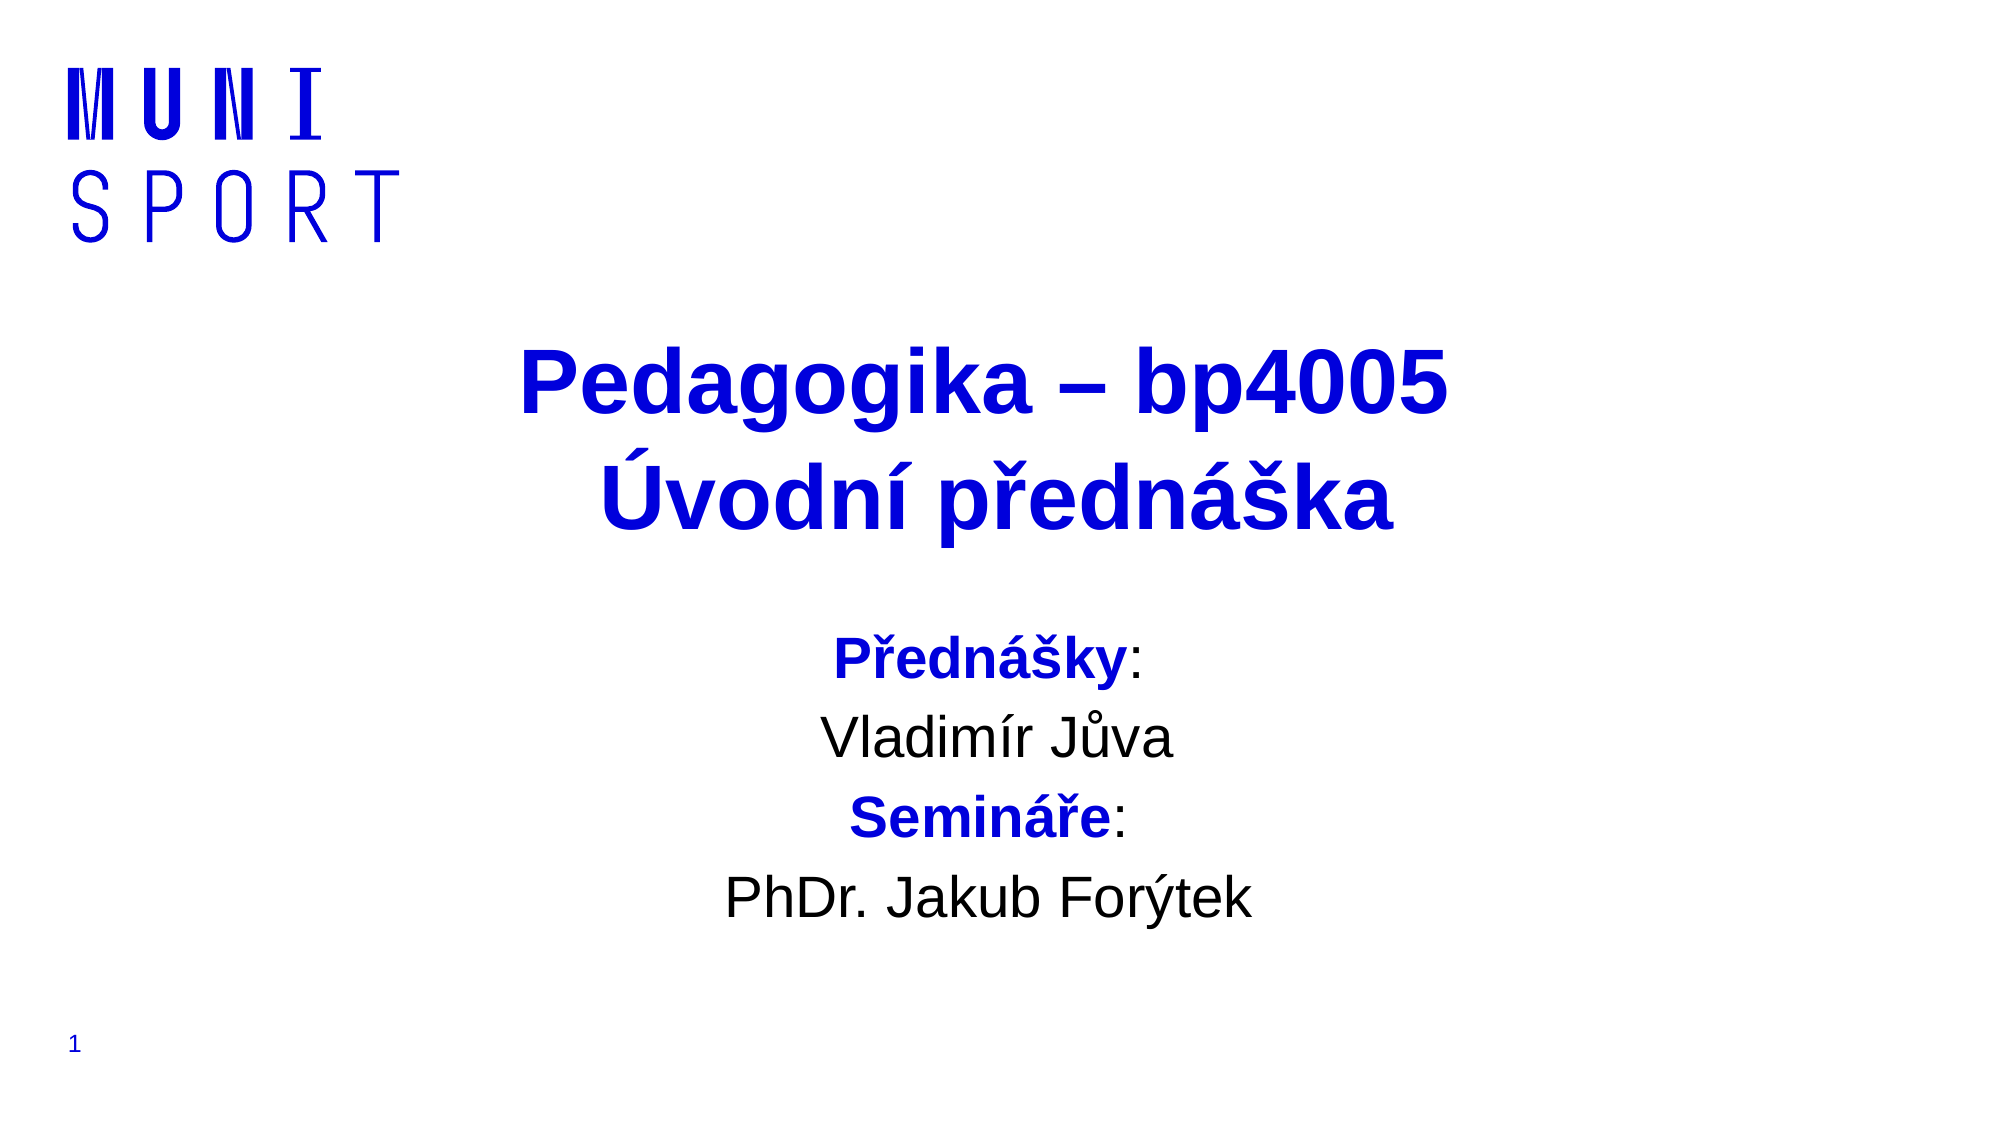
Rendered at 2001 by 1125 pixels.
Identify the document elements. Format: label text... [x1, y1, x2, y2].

title Pedagogika – bp4005 Úvodní přednáška [65, 314, 1930, 540]
slide_number 1 [67, 1022, 110, 1063]
subtitle Přednášky: Vladimír Jůva Semináře: PhDr. Jakub Forýtek [65, 610, 1930, 1022]
